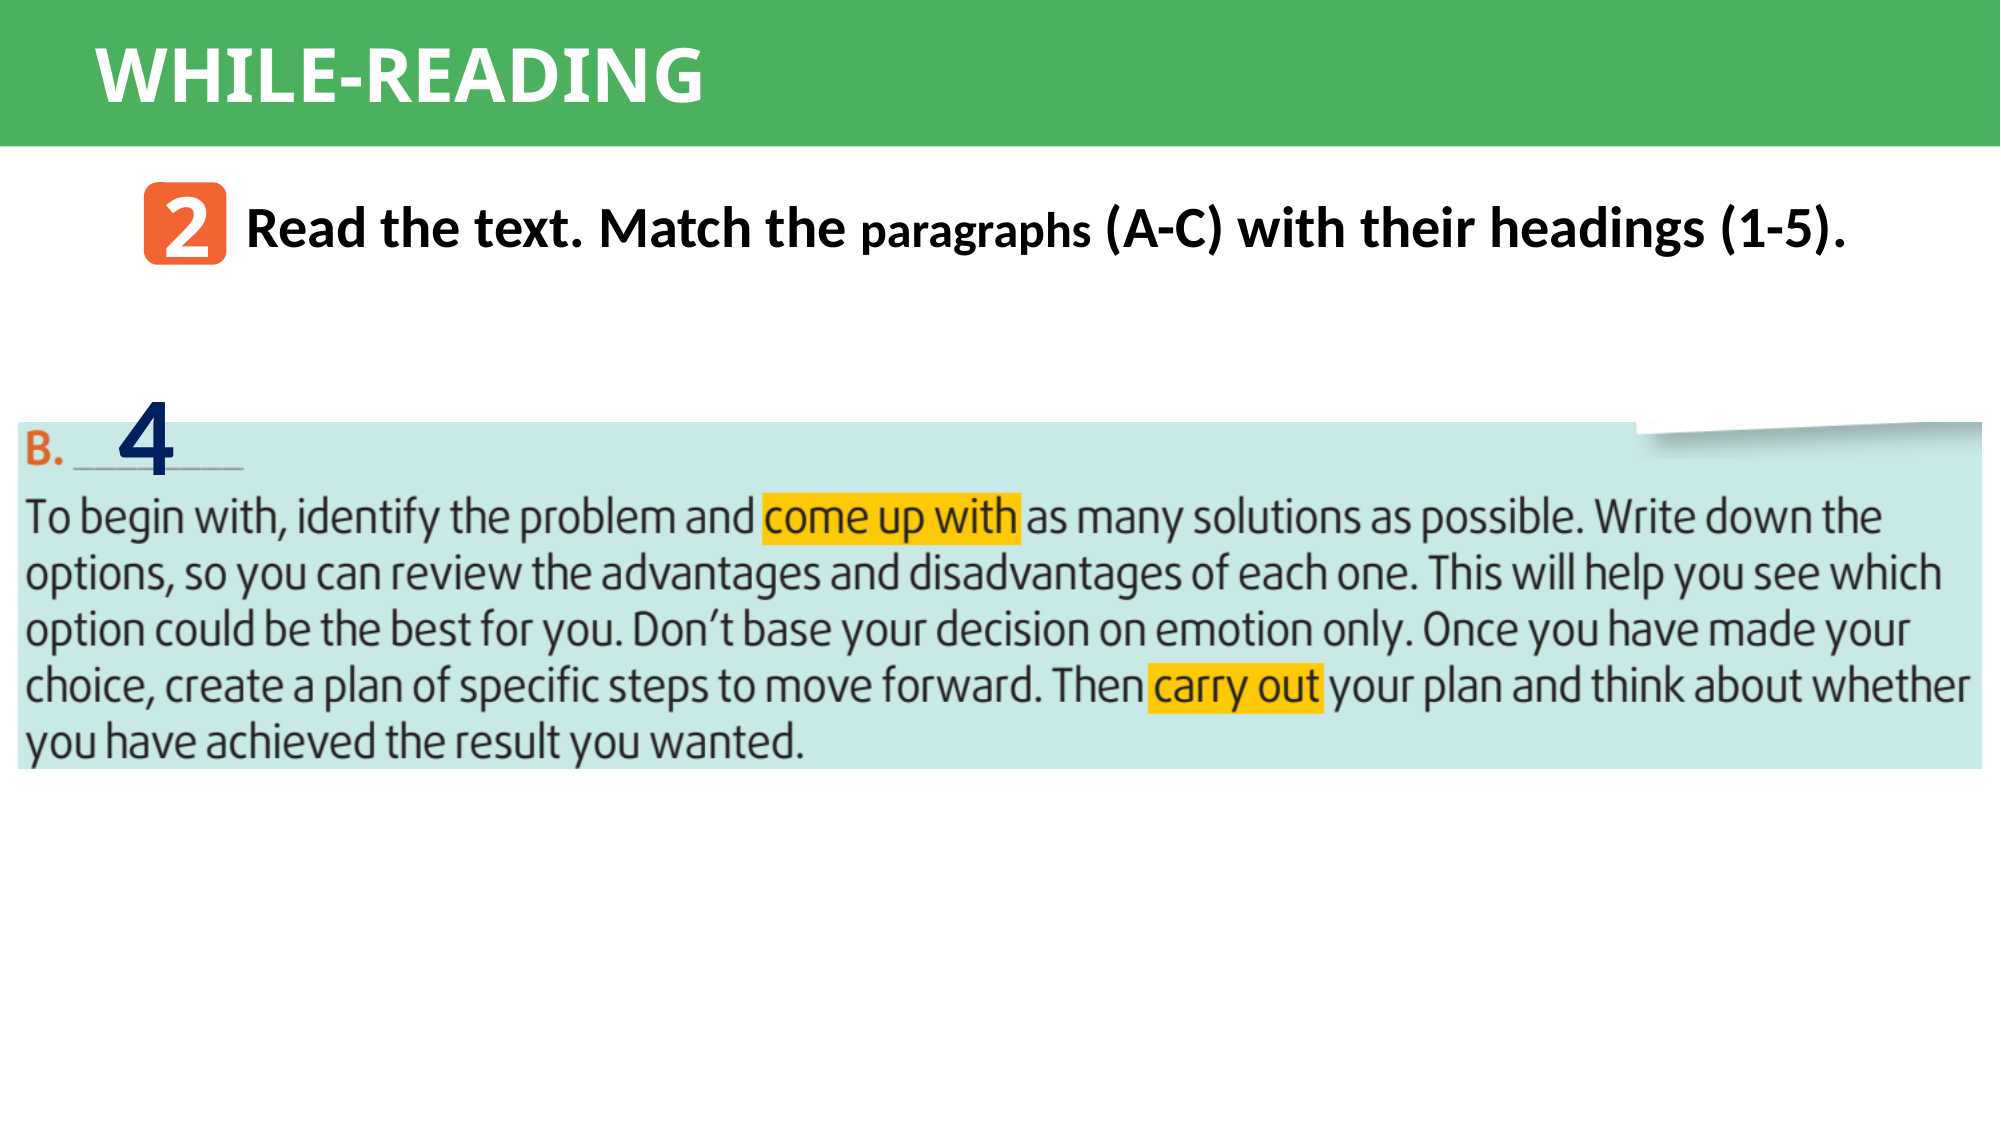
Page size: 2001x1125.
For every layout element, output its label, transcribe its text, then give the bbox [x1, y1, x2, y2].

text_box [142, 184, 148, 263]
text_box 4 [104, 355, 267, 422]
picture [18, 422, 1982, 769]
text_box Read the text. Match the paragraphs (A-C) with their headings (1-5). [231, 181, 1974, 267]
text_box [0, 0, 2000, 147]
text_box WHILE-READING [81, 20, 831, 125]
text_box 2 [148, 166, 223, 282]
text_box [223, 185, 228, 262]
